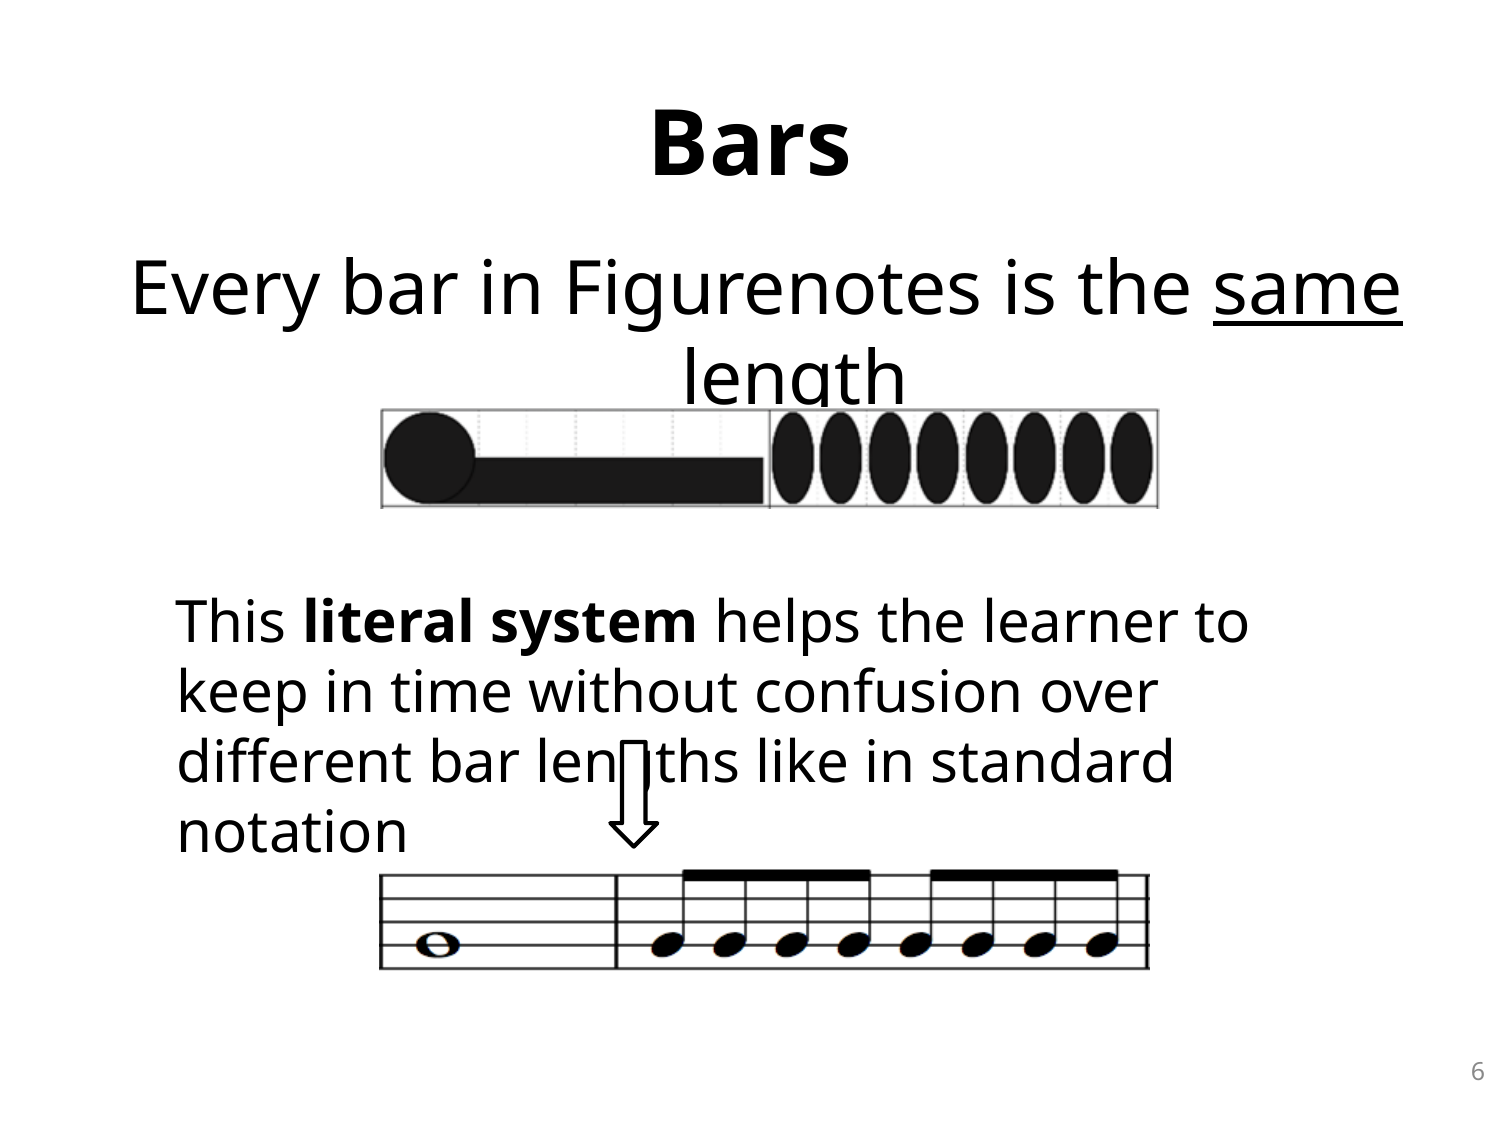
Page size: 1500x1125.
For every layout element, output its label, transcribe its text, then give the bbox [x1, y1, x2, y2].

picture [379, 861, 1151, 979]
picture [379, 407, 1160, 509]
list Every bar in Figurenotes is the same length [86, 232, 1447, 321]
text_box [608, 739, 660, 849]
slide_number 6 [1150, 1042, 1500, 1103]
title Bars [75, 45, 1425, 233]
text_box This literal system helps the learner to keep in time without confusion over different bar lengths like in standard notation [99, 576, 1390, 742]
